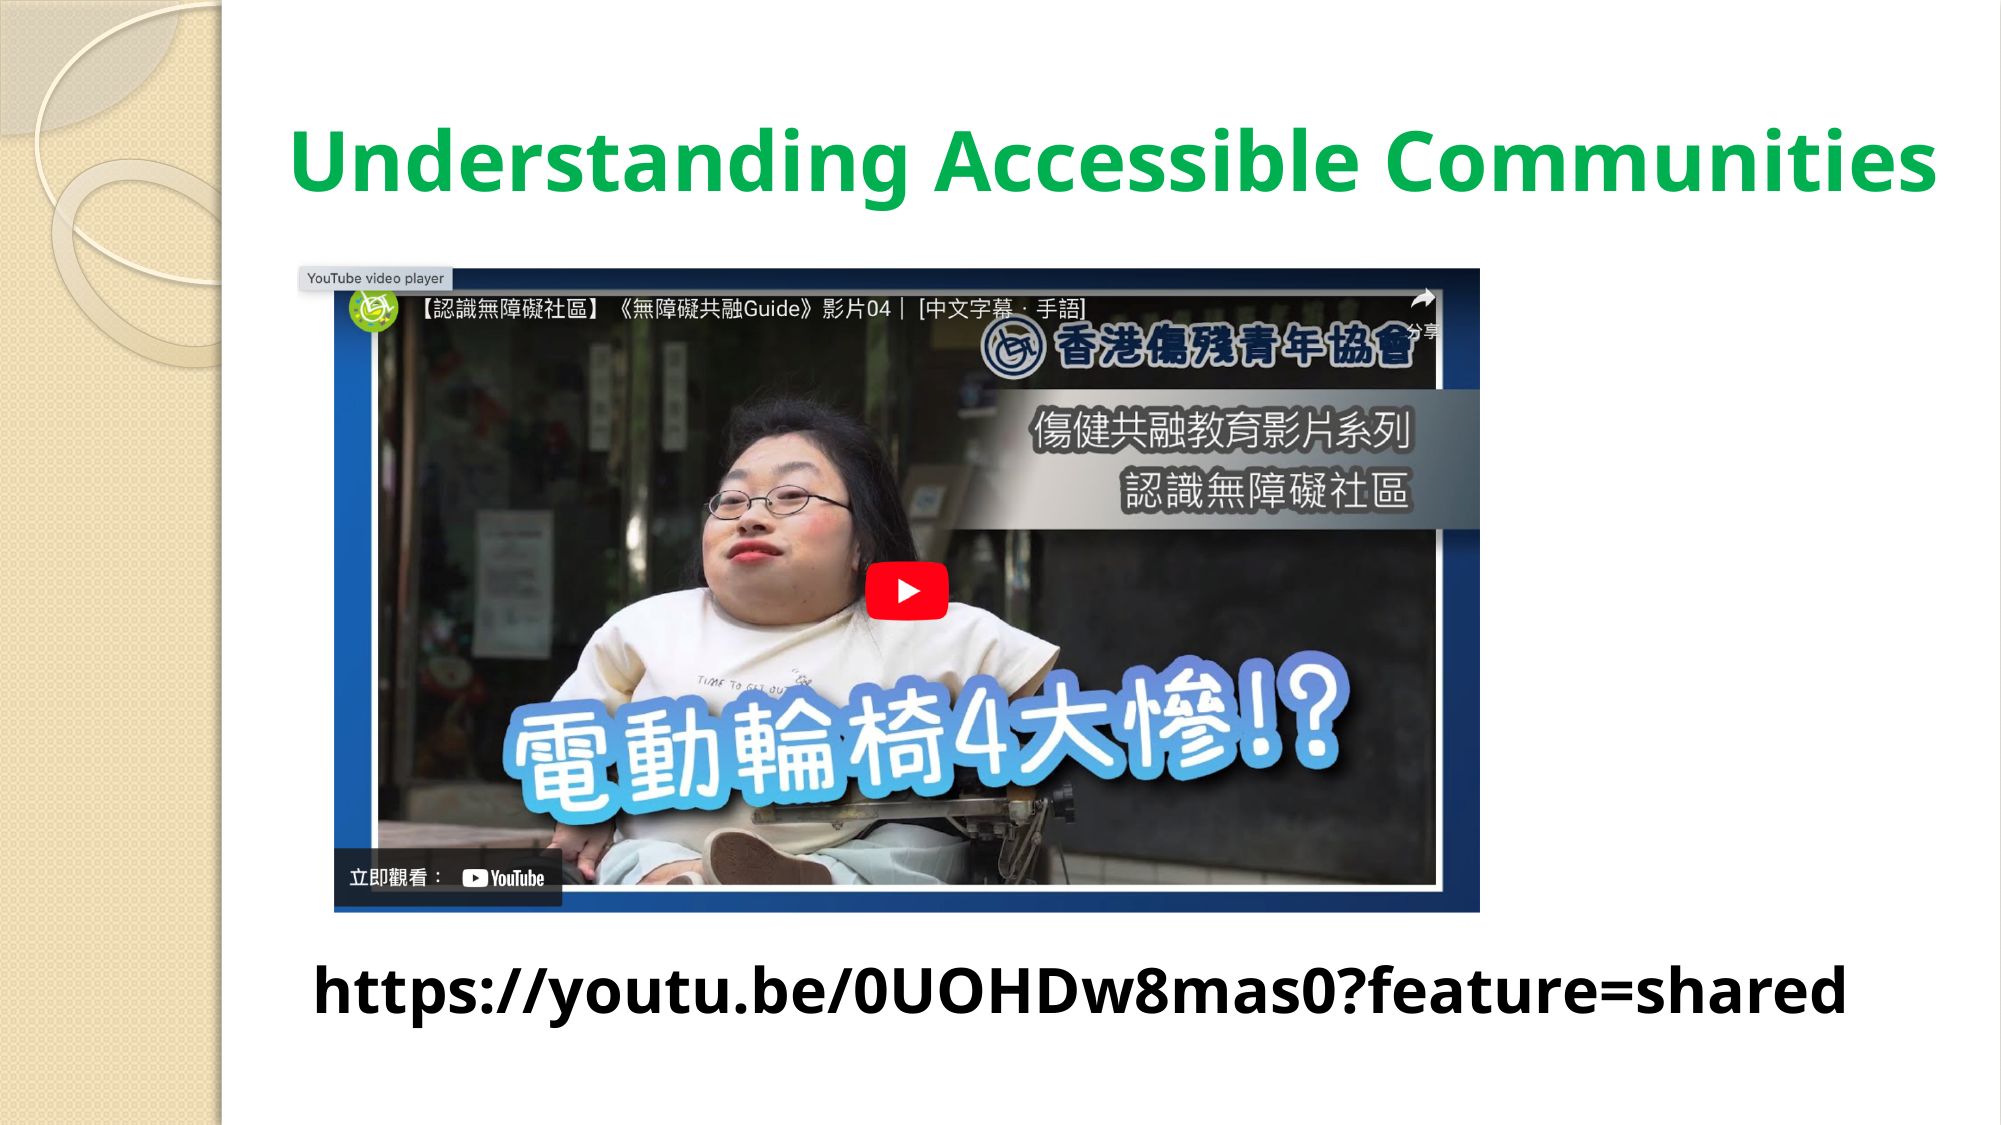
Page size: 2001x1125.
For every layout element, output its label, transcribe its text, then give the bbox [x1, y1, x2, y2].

title Understanding Accessible Communities [272, 64, 2000, 253]
list https://youtu.be/0UOHDw8mas0?feature=shared [297, 943, 1933, 1043]
picture [297, 247, 1499, 933]
